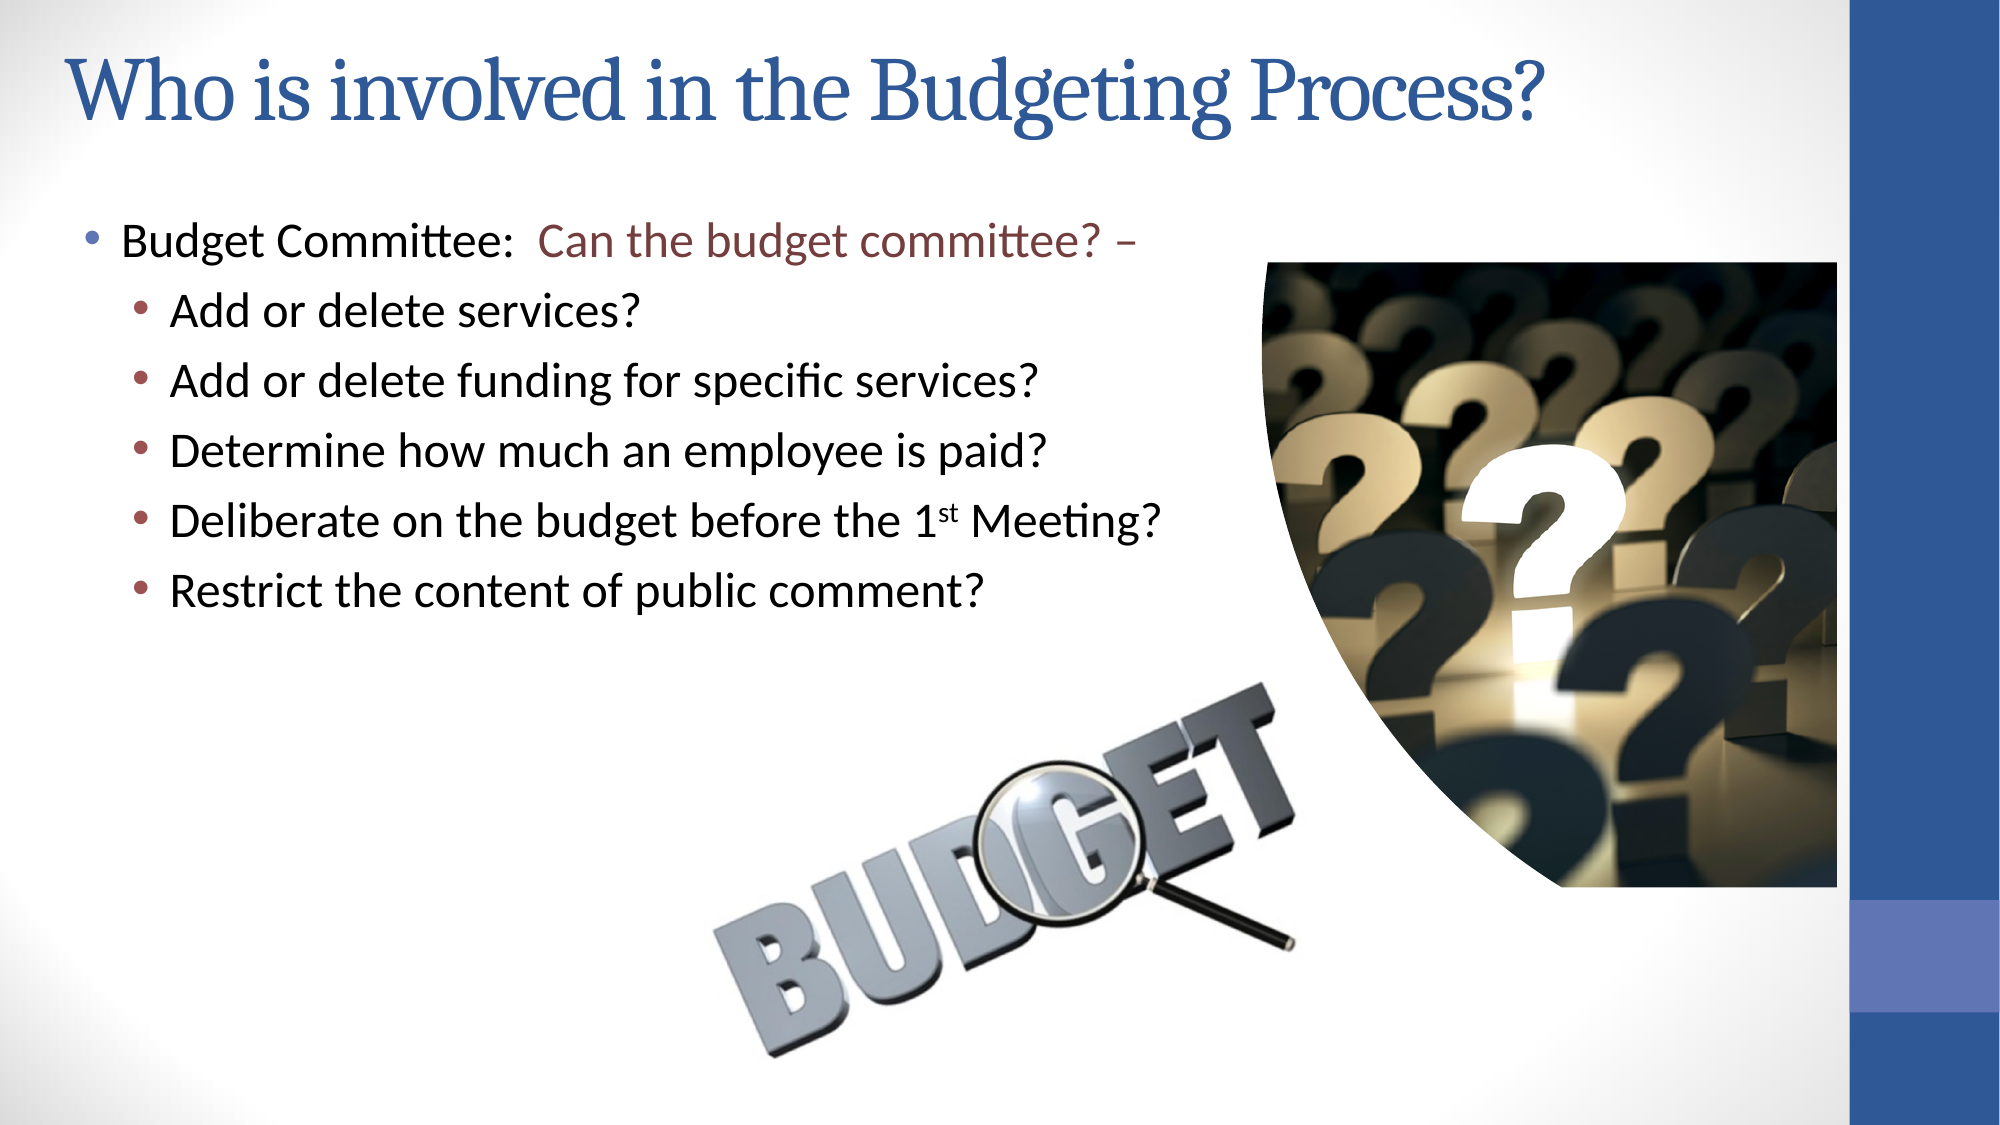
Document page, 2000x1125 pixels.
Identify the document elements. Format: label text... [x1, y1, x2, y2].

text_box Who is involved in the Budgeting Process? [49, 12, 1837, 155]
list Budget Committee: Can the budget committee? – Add or delete services? Add or delete funding for specific services? Determine how much an employee is paid? Deliberate on the budget before the 1st Meeting? Restrict the content of public comment? [49, 200, 1425, 674]
picture [0, 0, 1849, 1125]
